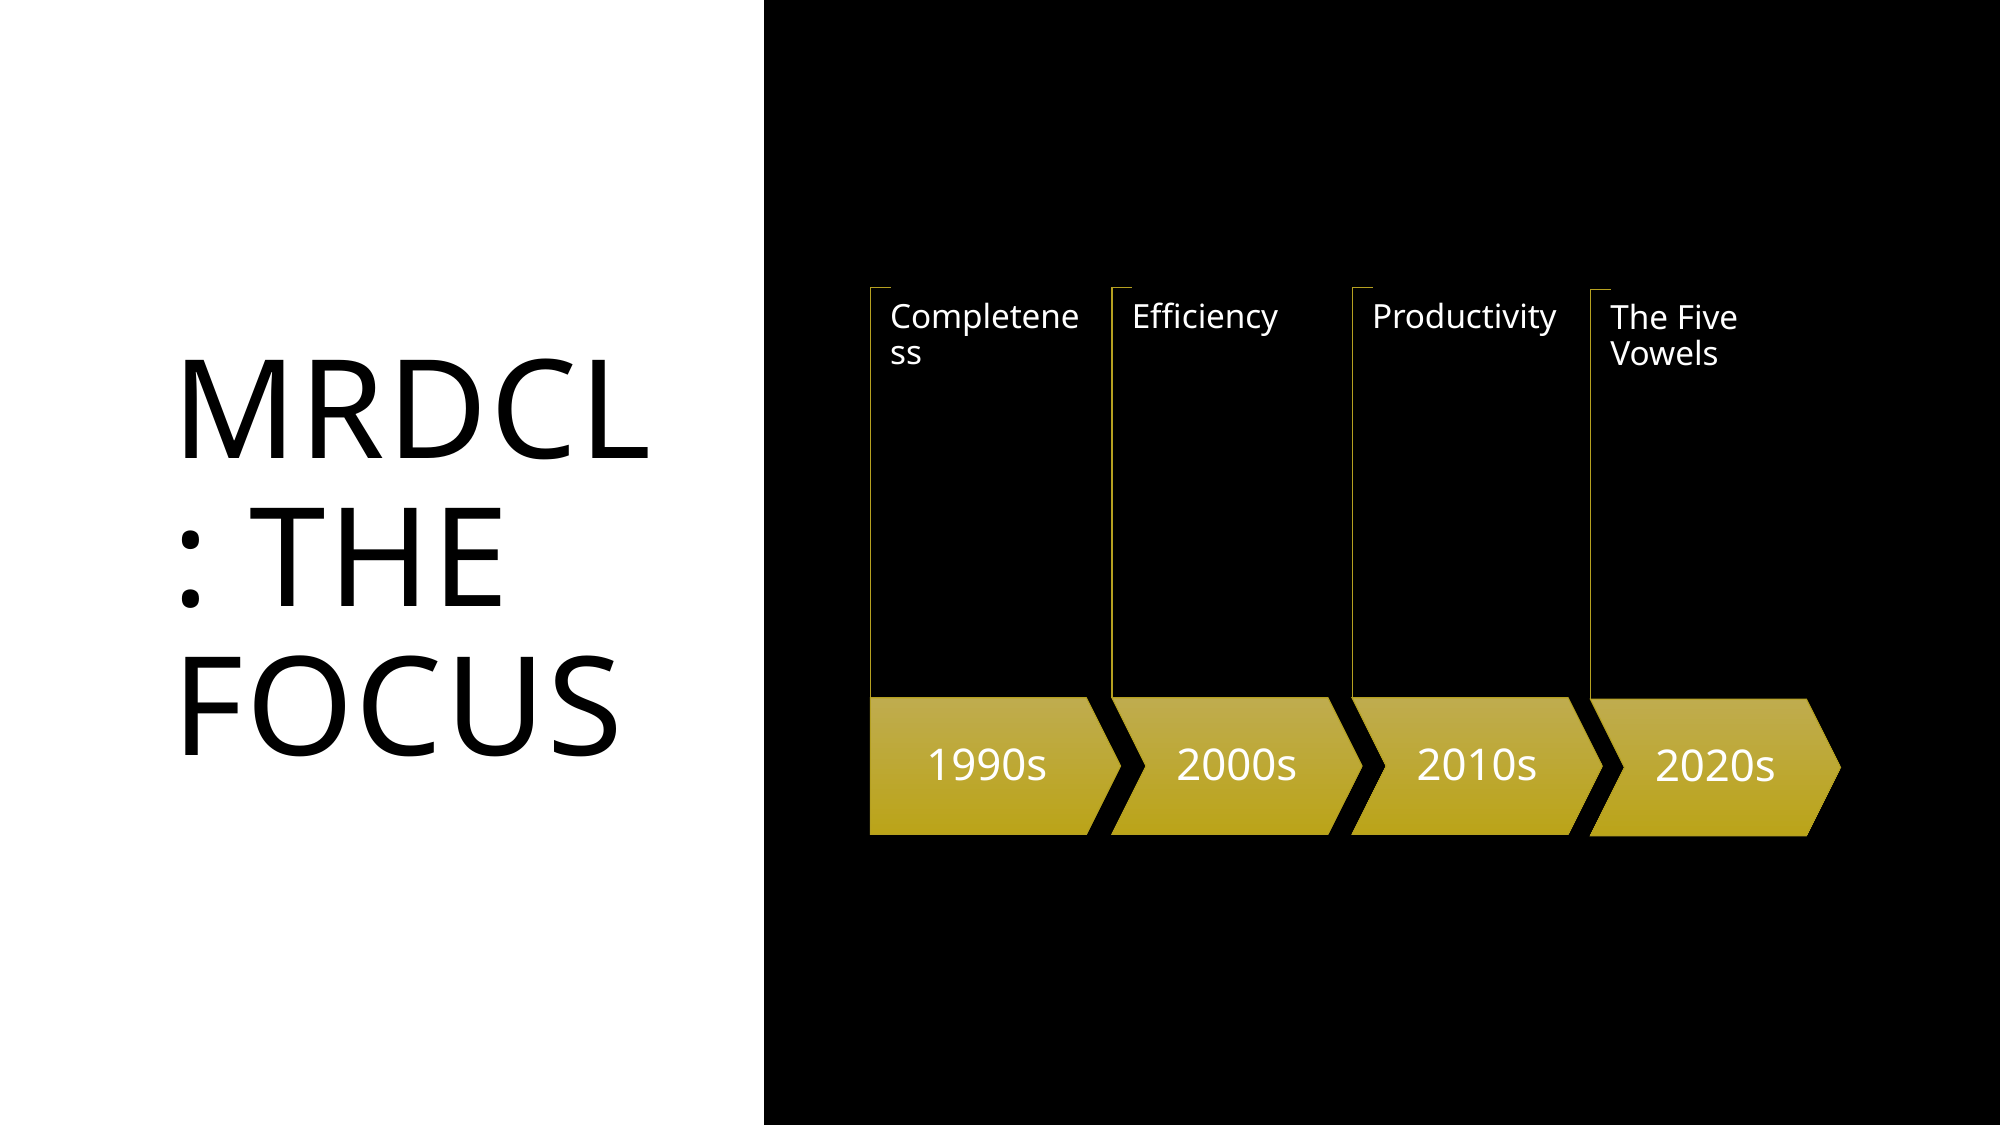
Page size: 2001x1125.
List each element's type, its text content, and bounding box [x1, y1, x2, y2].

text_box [1111, 287, 1352, 835]
text_box [0, 0, 765, 1125]
title MRDCL: the focus [157, 105, 685, 1020]
text_box [765, 0, 2000, 1125]
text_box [1590, 289, 1841, 836]
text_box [870, 287, 1111, 835]
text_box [1352, 287, 1603, 835]
